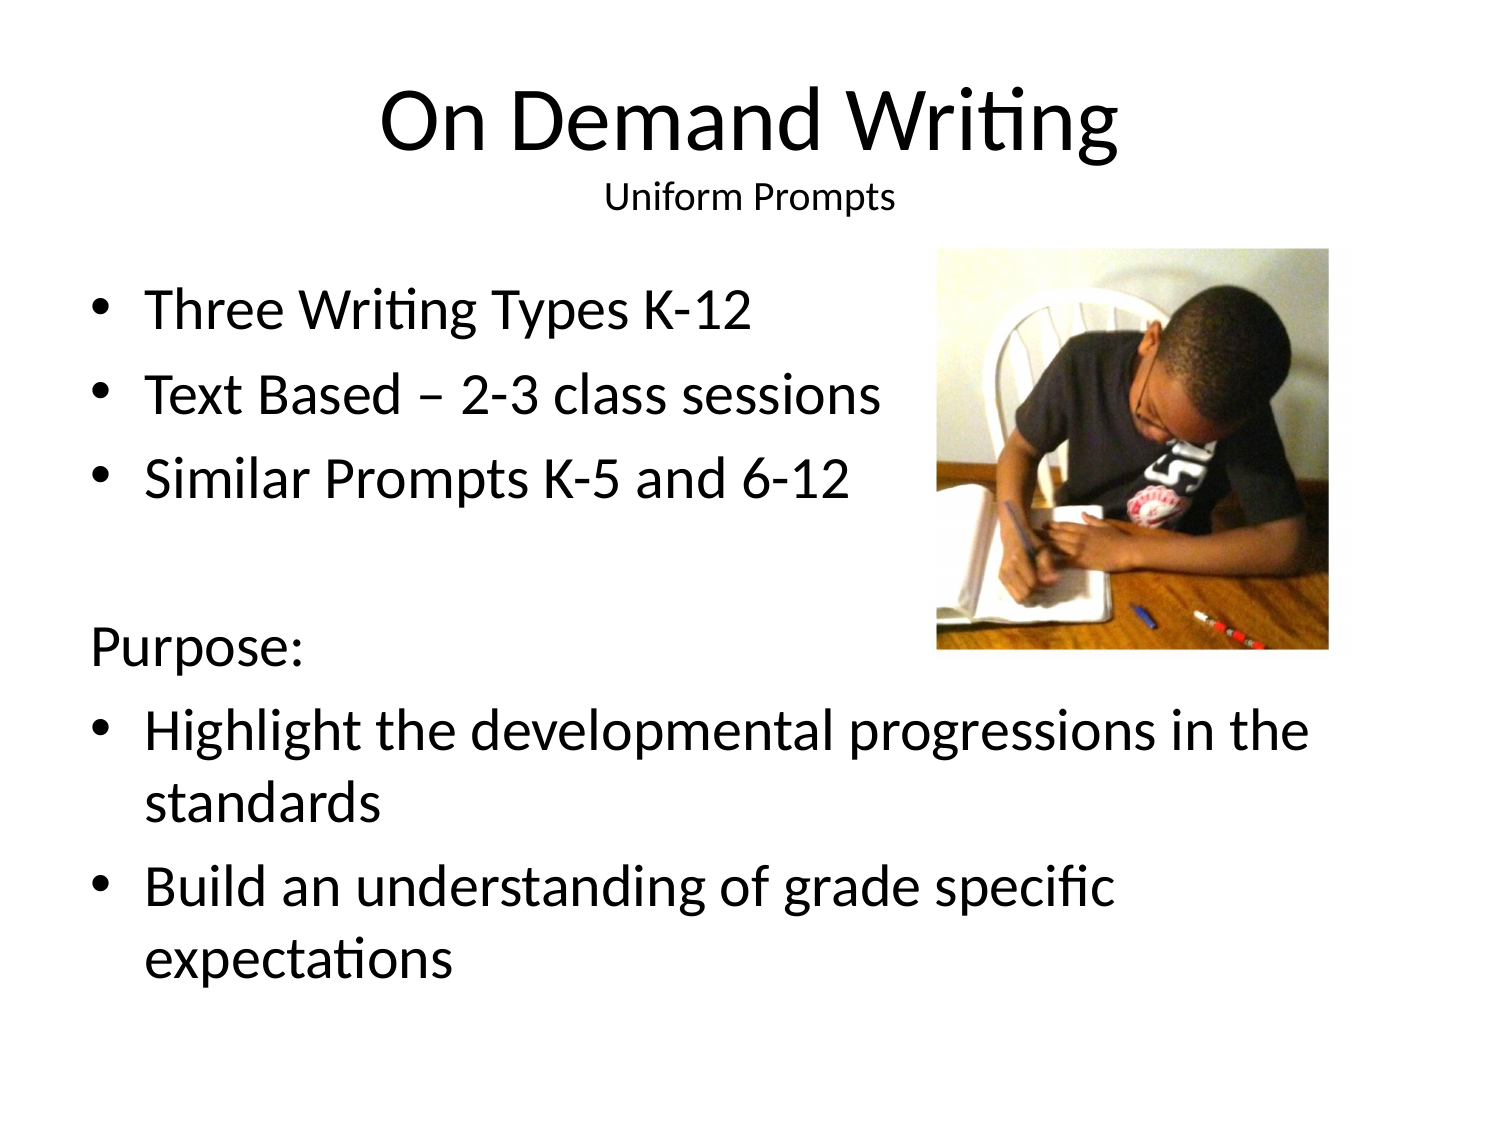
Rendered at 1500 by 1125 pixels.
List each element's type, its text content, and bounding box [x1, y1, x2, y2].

picture [925, 236, 1351, 662]
title On Demand Writing Uniform Prompts [75, 45, 1425, 233]
list Three Writing Types K-12 Text Based – 2-3 class sessions Similar Prompts K-5 and 6-12 Purpose: Highlight the developmental progressions in the standards Build an understanding of grade specific expectations [75, 262, 1425, 1005]
